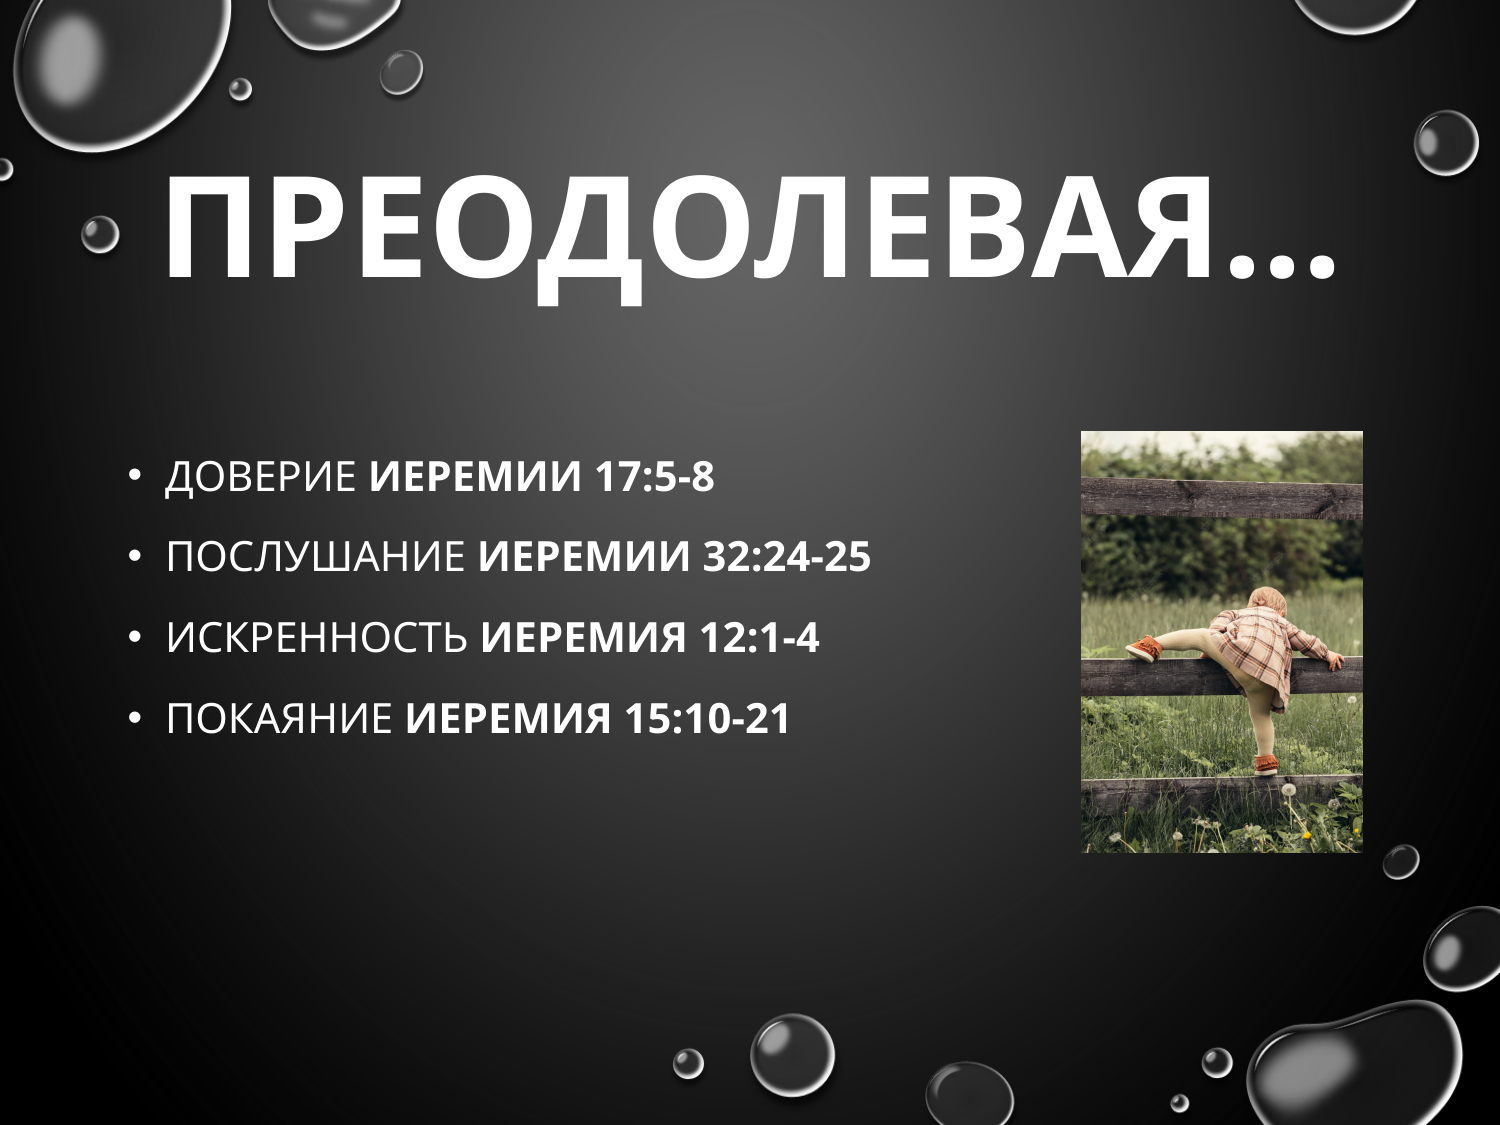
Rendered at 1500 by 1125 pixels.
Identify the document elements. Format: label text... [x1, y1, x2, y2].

title Преодолевая… [112, 101, 1388, 364]
picture [0, 0, 1500, 1125]
list Доверие Иеремии 17:5-8 Послушание Иеремии 32:24-25 Искренность Иеремия 12:1-4 Покаяние Иеремия 15:10-21 [112, 431, 1067, 854]
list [1080, 431, 1363, 854]
